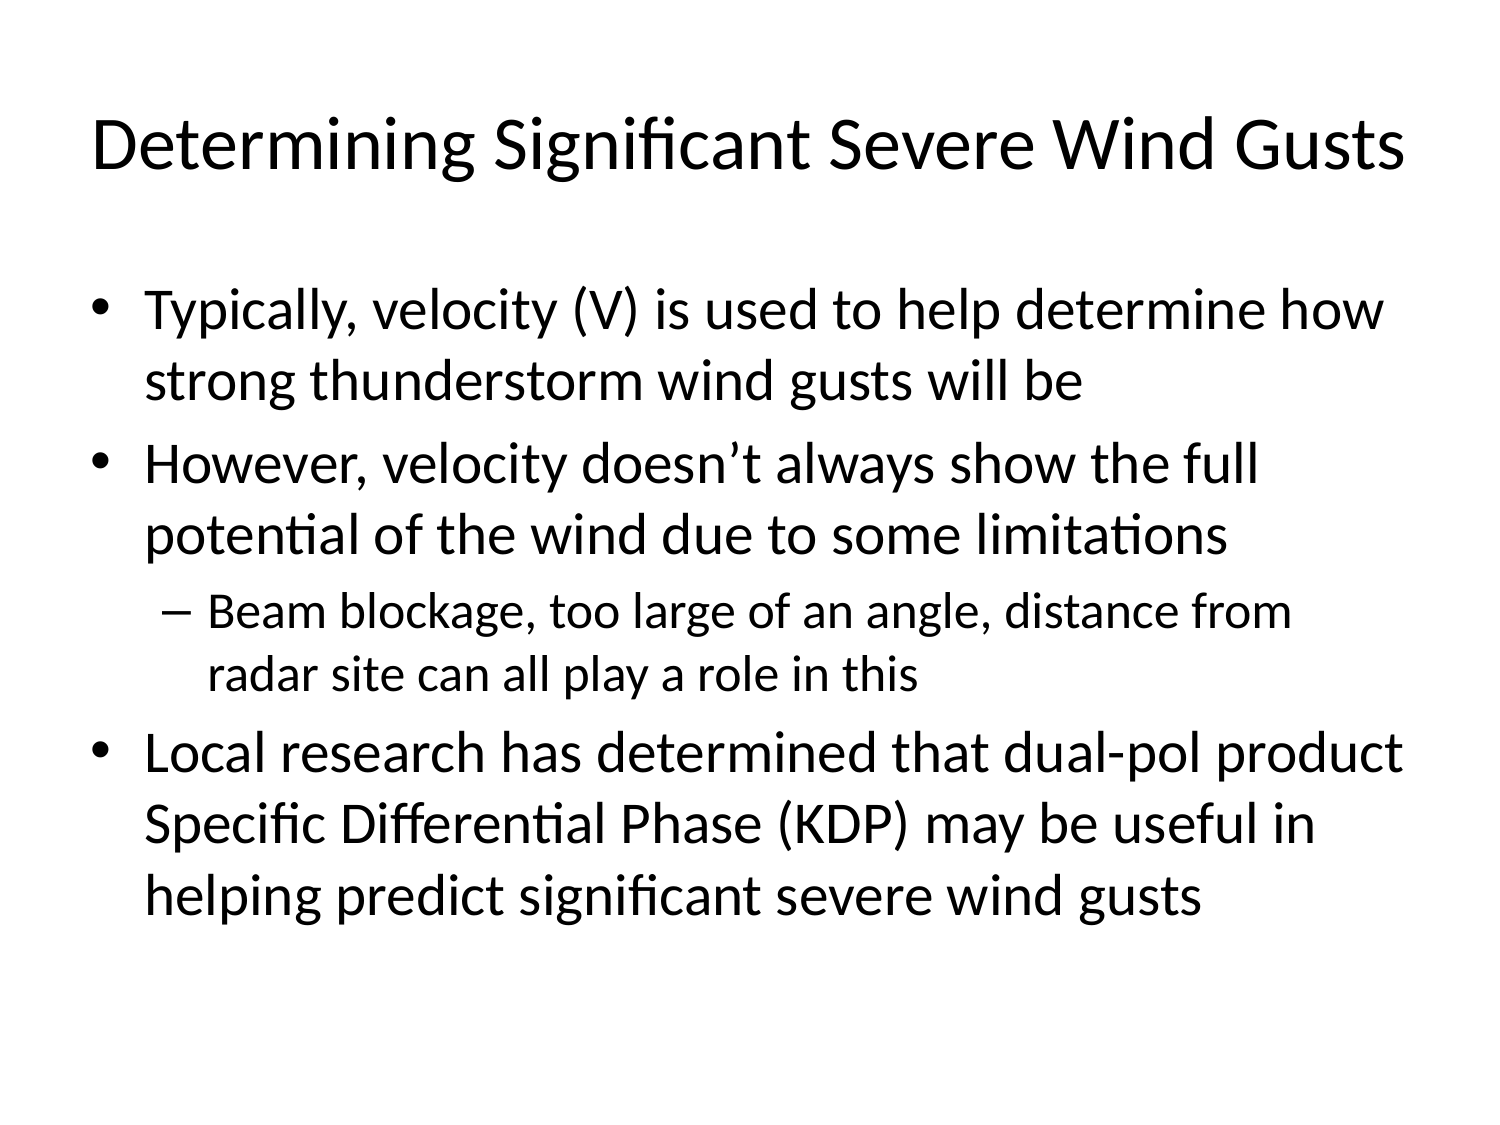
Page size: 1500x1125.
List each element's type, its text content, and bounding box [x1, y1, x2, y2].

list Typically, velocity (V) is used to help determine how strong thunderstorm wind gusts will be However, velocity doesn’t always show the full potential of the wind due to some limitations Beam blockage, too large of an angle, distance from radar site can all play a role in this Local research has determined that dual-pol product Specific Differential Phase (KDP) may be useful in helping predict significant severe wind gusts [75, 262, 1425, 1005]
title Determining Significant Severe Wind Gusts [75, 45, 1425, 233]
